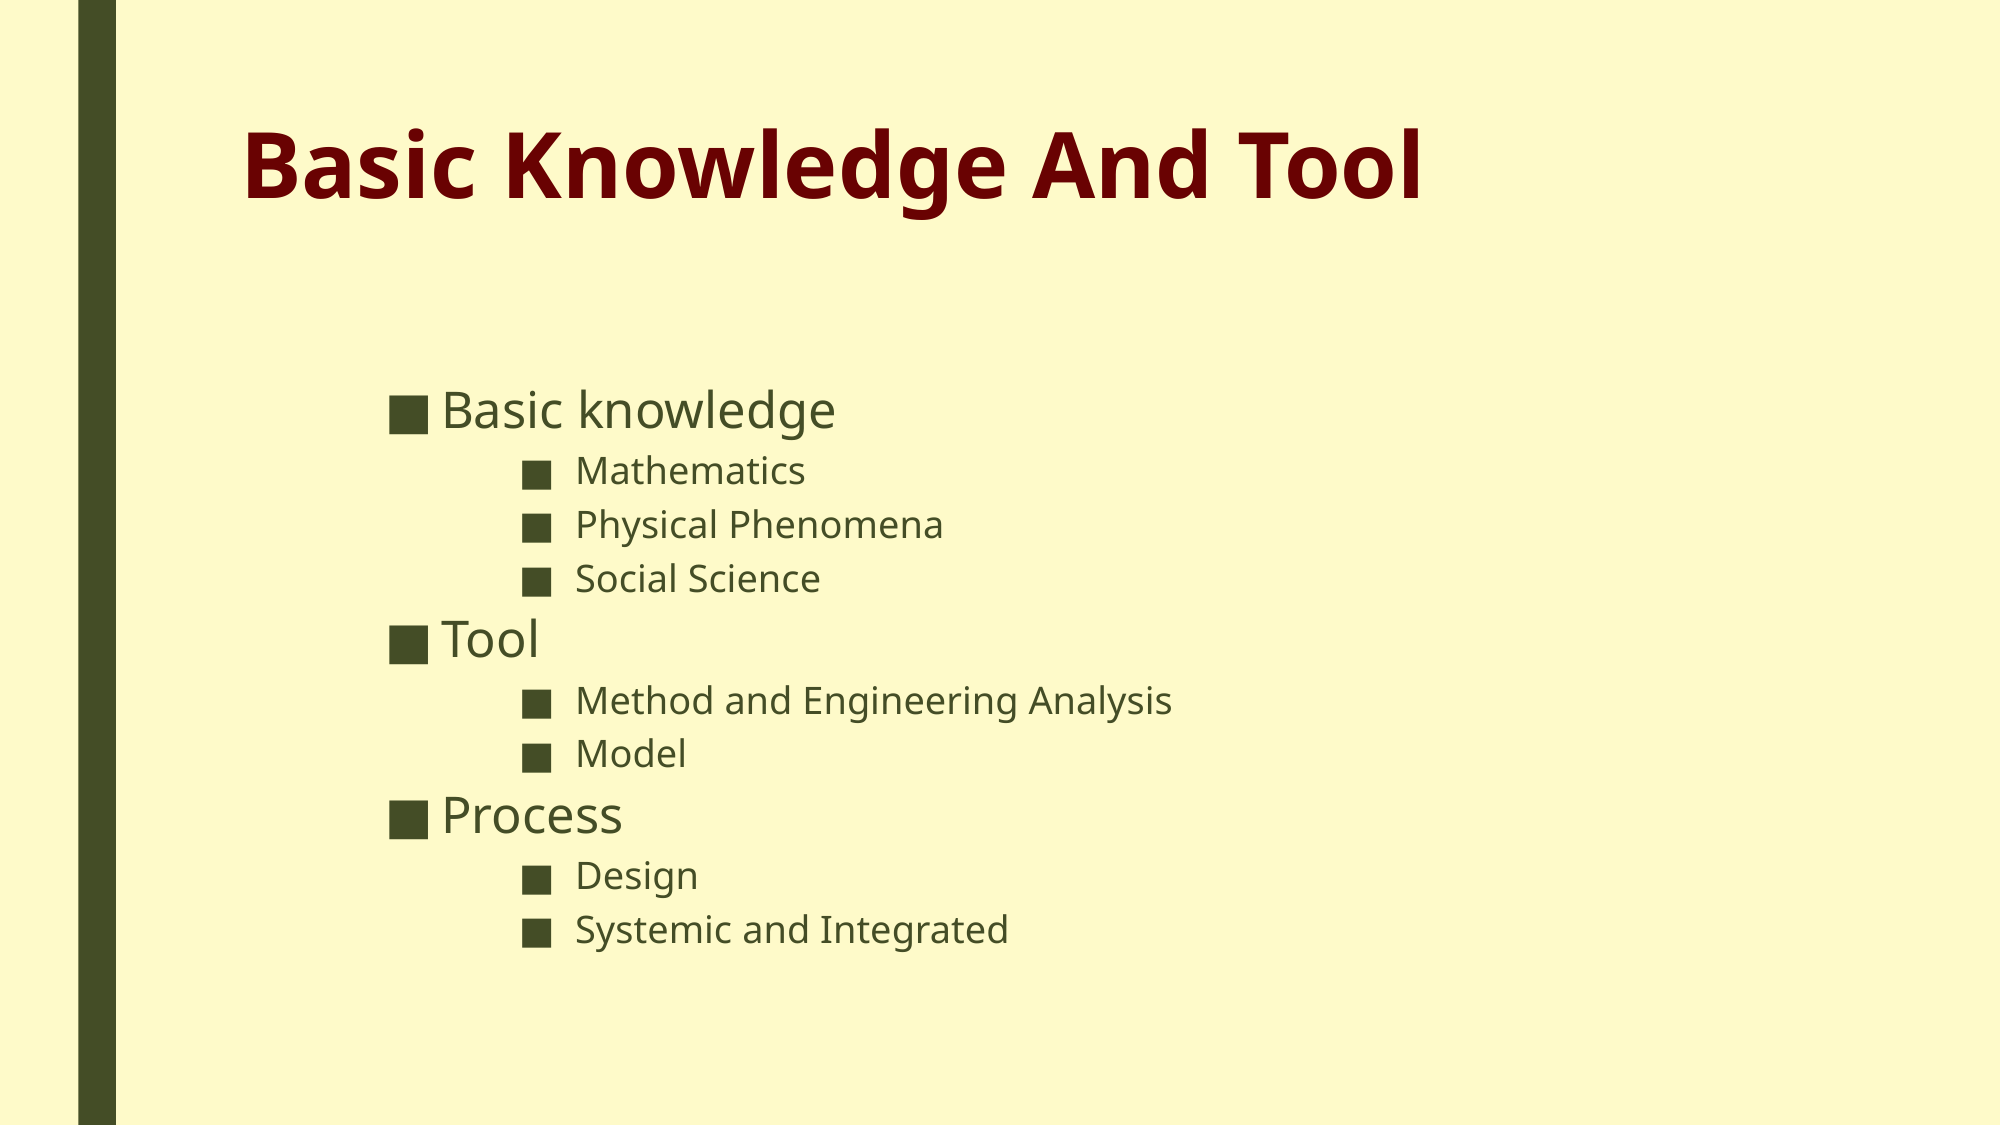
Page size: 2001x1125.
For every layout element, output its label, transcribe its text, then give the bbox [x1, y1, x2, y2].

title Basic Knowledge And Tool [225, 112, 1800, 357]
list Basic knowledge Mathematics Physical Phenomena Social Science Tool Method and Engineering Analysis Model Process Design Systemic and Integrated [225, 375, 1800, 963]
